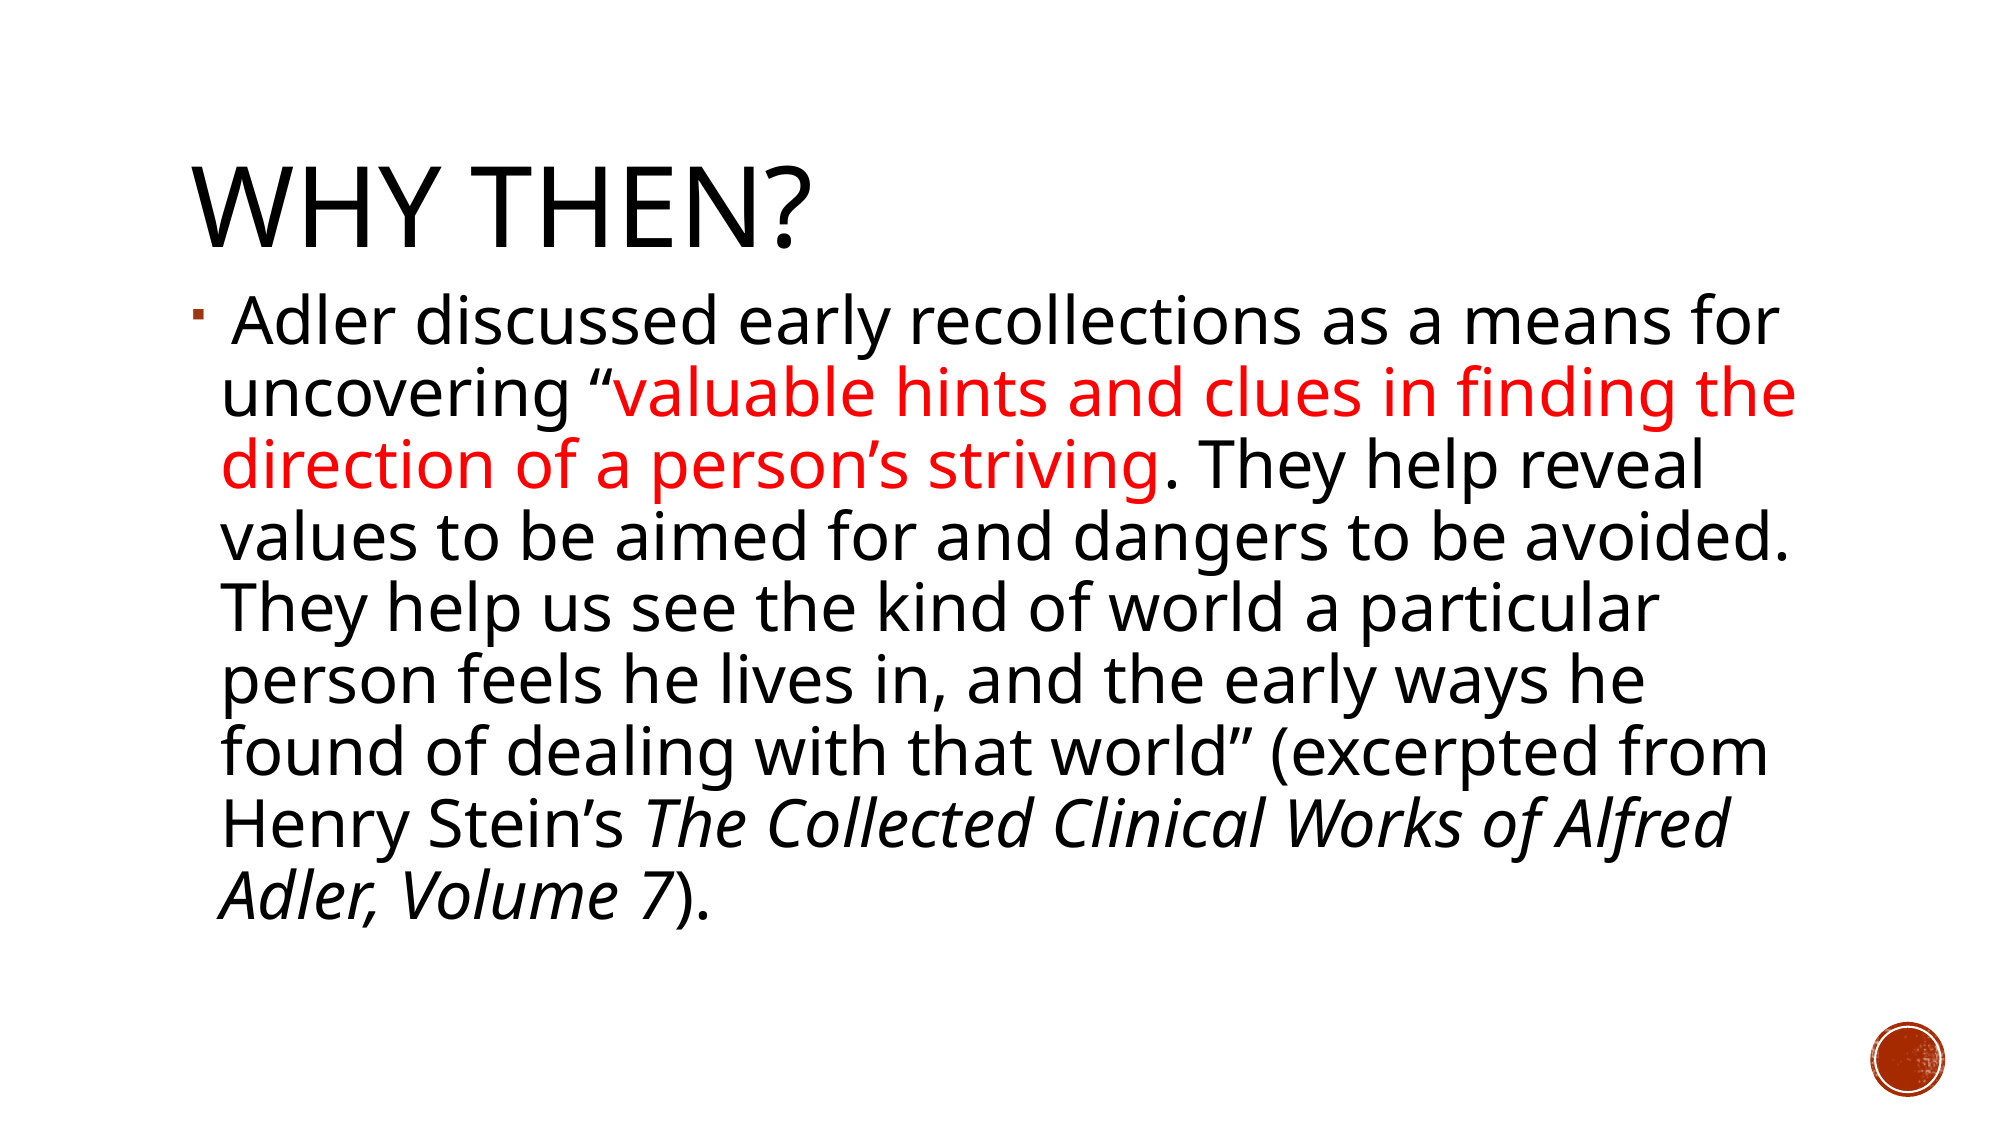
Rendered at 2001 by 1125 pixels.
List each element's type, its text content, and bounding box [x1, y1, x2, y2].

list Adler discussed early recollections as a means for uncovering “valuable hints and clues in finding the direction of a person’s striving. They help reveal values to be aimed for and dangers to be avoided. They help us see the kind of world a particular person feels he lives in, and the early ways he found of dealing with that world” (excerpted from Henry Stein’s The Collected Clinical Works of Alfred Adler, Volume 7). [175, 279, 1826, 1063]
title Why then? [175, 79, 1826, 279]
